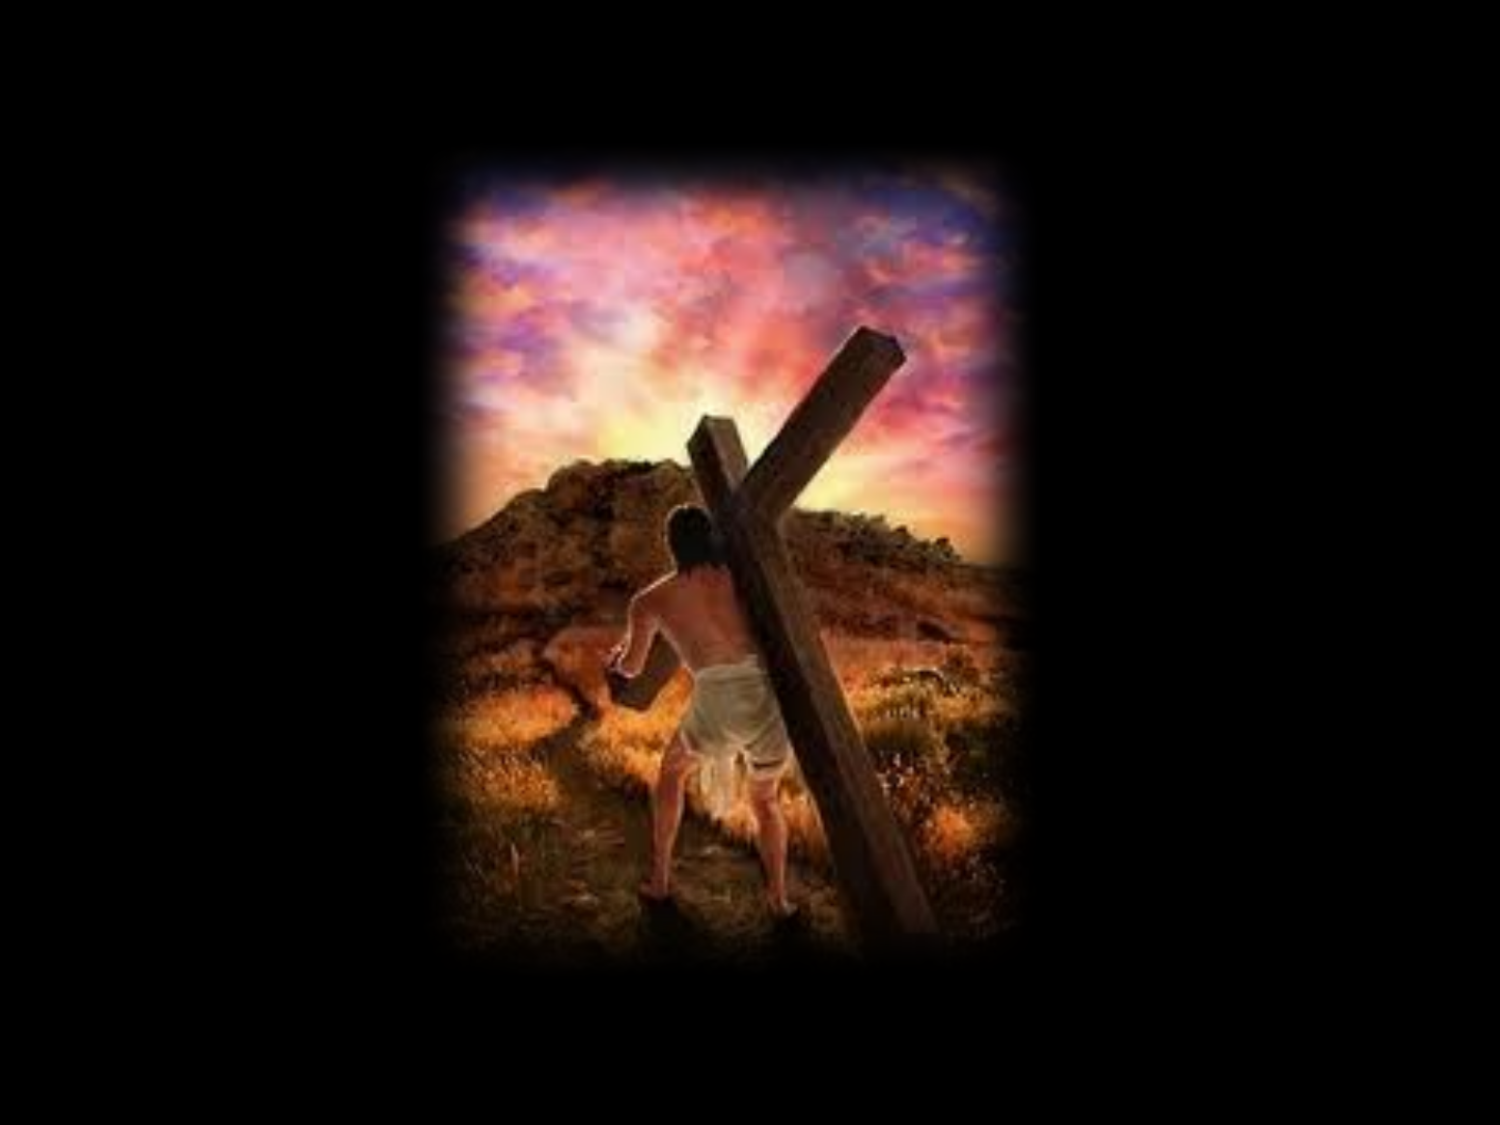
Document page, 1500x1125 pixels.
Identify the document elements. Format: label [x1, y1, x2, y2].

picture [411, 136, 1046, 986]
